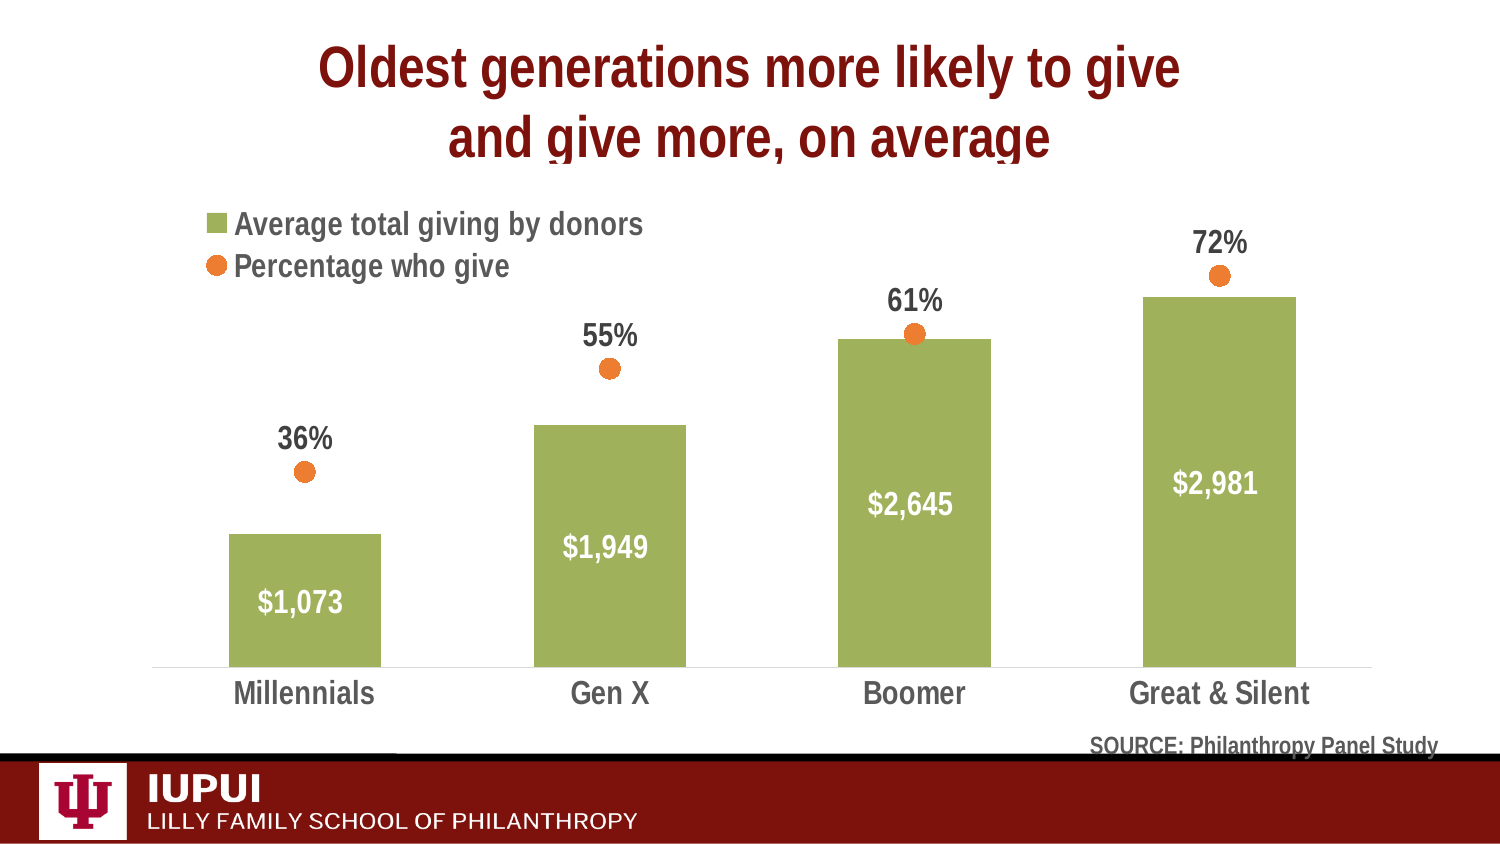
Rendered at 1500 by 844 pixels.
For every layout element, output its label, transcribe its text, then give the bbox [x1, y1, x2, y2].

chart [28, 163, 1460, 723]
text_box Oldest generations more likely to give and give more, on average [0, 21, 1500, 144]
text_box SOURCE: Philanthropy Panel Study [1074, 721, 1500, 767]
picture [39, 763, 637, 840]
